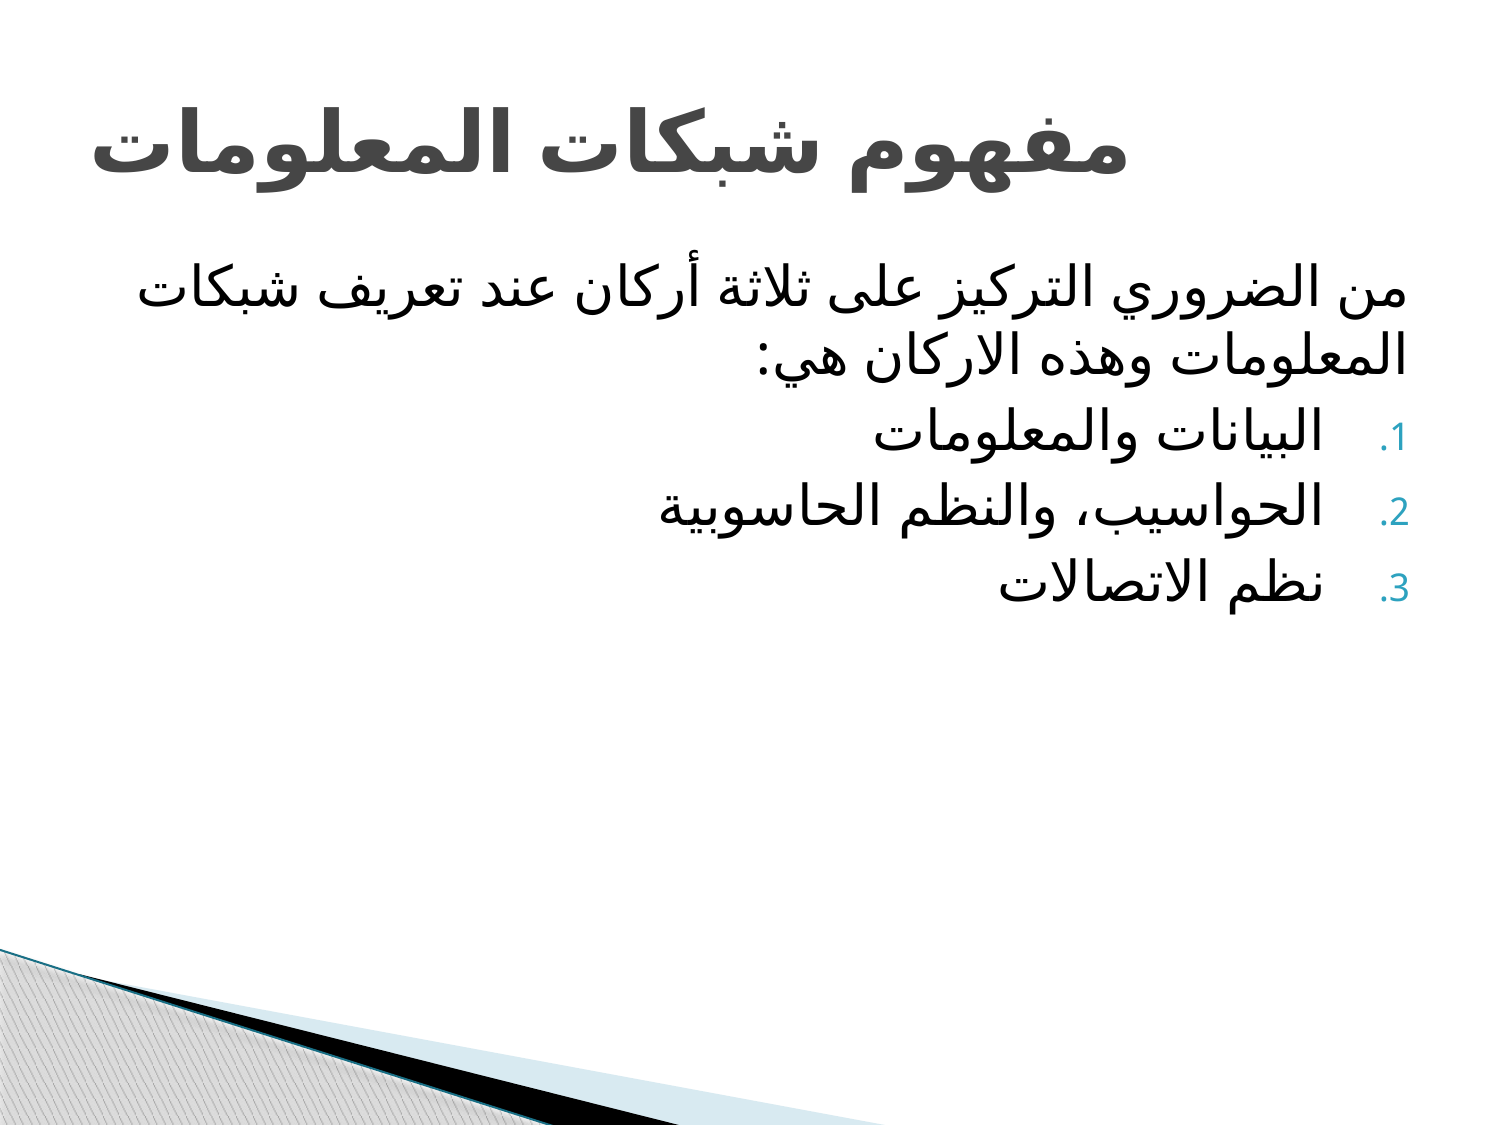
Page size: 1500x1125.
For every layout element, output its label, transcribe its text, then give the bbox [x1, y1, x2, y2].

title مفهوم شبكات المعلومات [75, 45, 1425, 233]
list من الضروري التركيز على ثلاثة أركان عند تعريف شبكات المعلومات وهذه الاركان هي: البيانات والمعلومات الحواسيب، والنظم الحاسوبية نظم الاتصالات [75, 243, 1425, 986]
